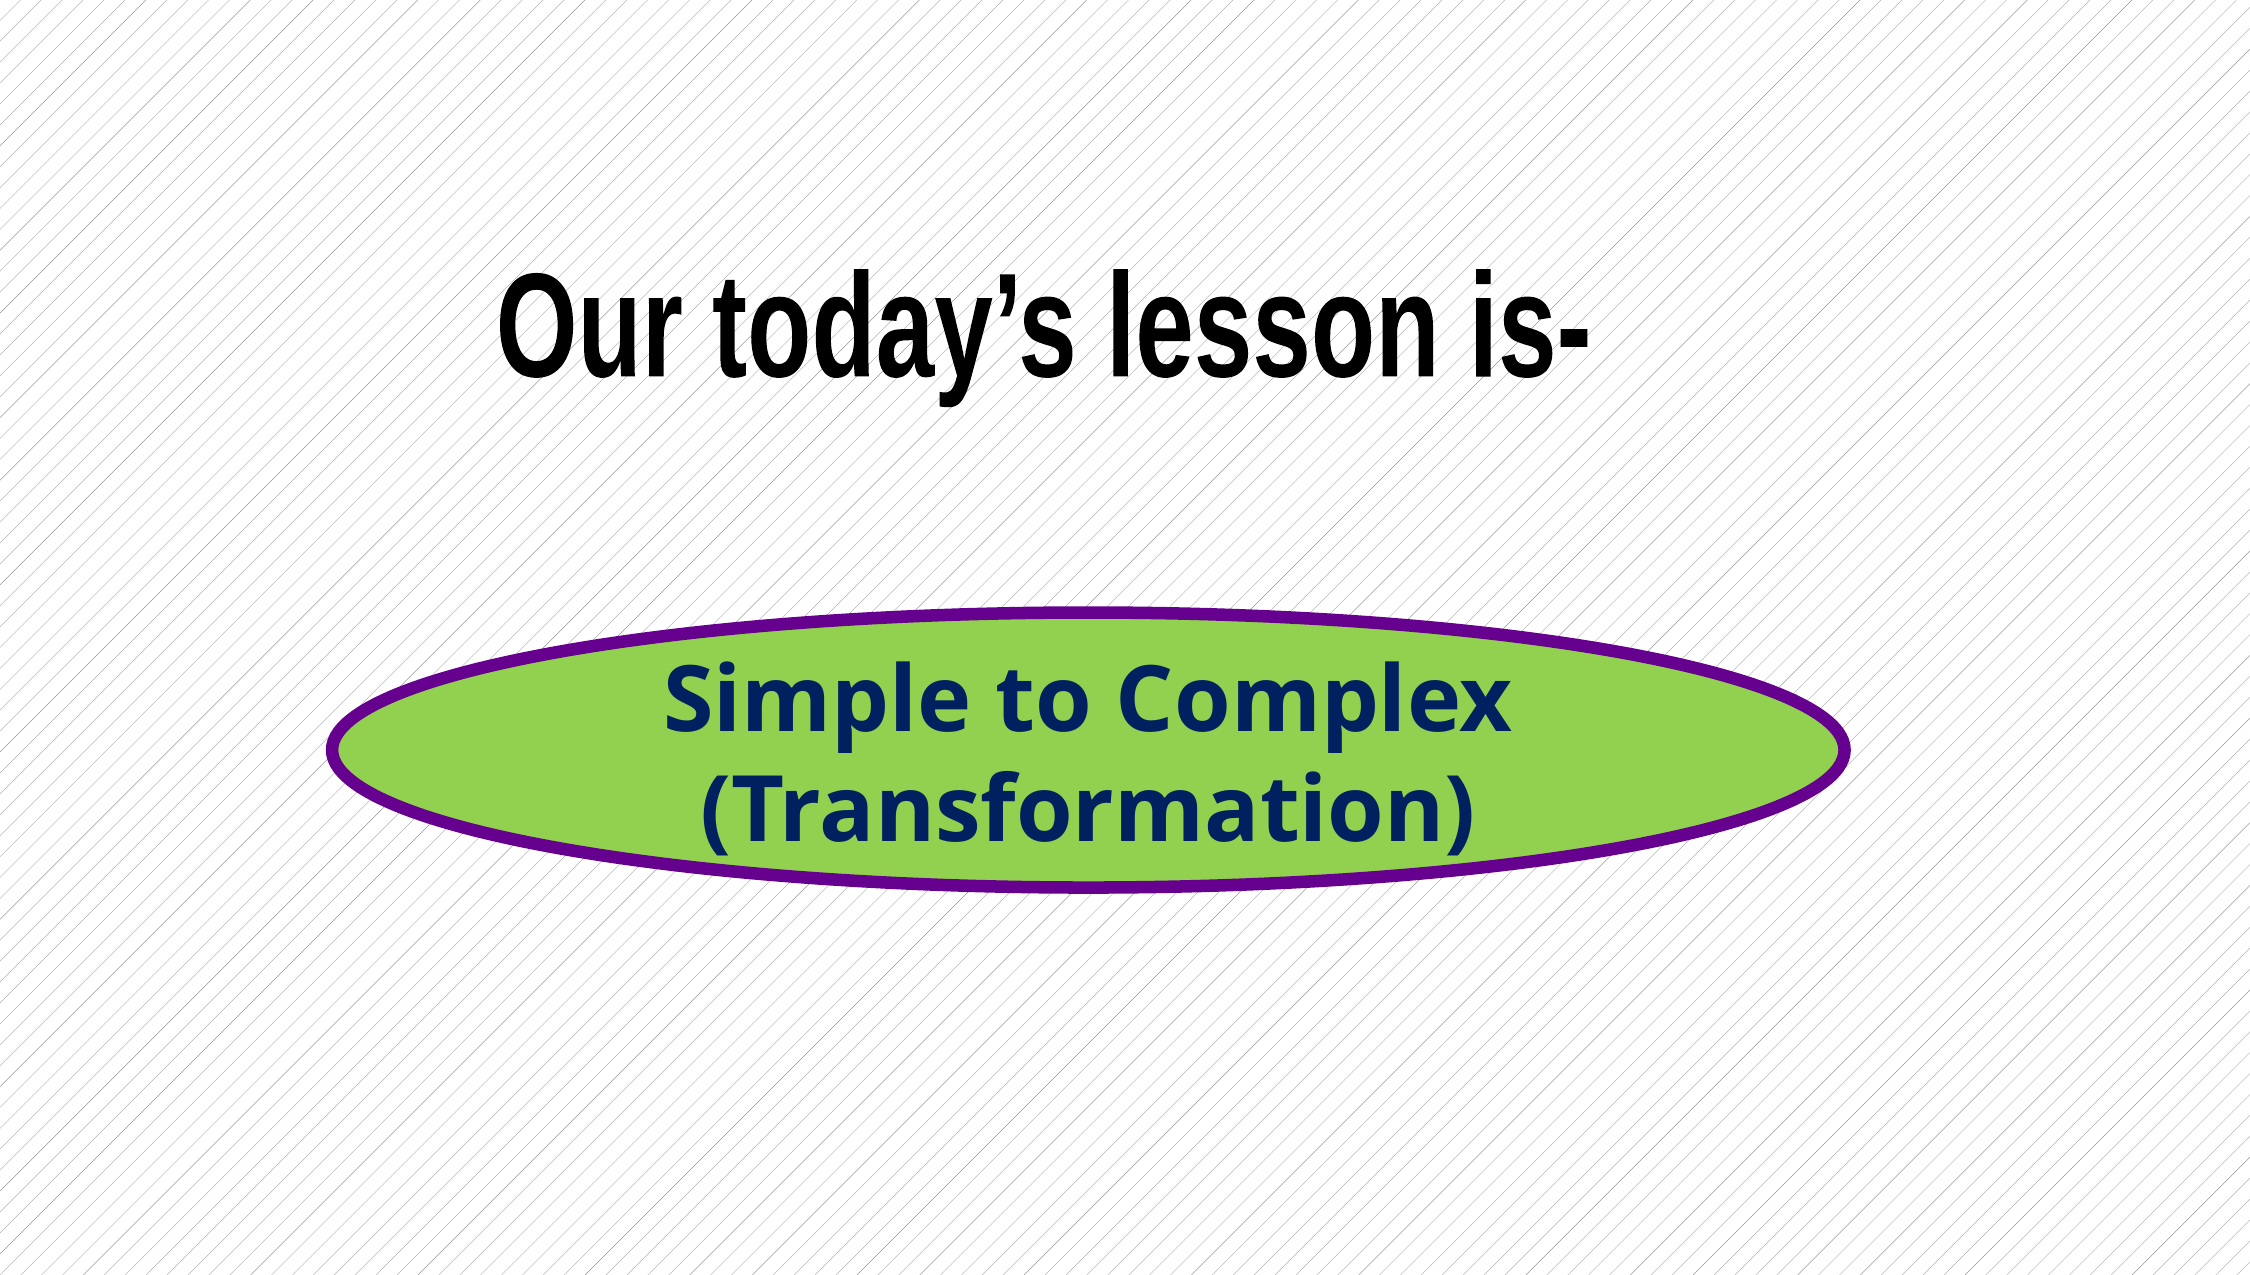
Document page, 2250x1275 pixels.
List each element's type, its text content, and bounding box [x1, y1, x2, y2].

text_box Simple to Complex (Transformation) [329, 610, 1847, 890]
